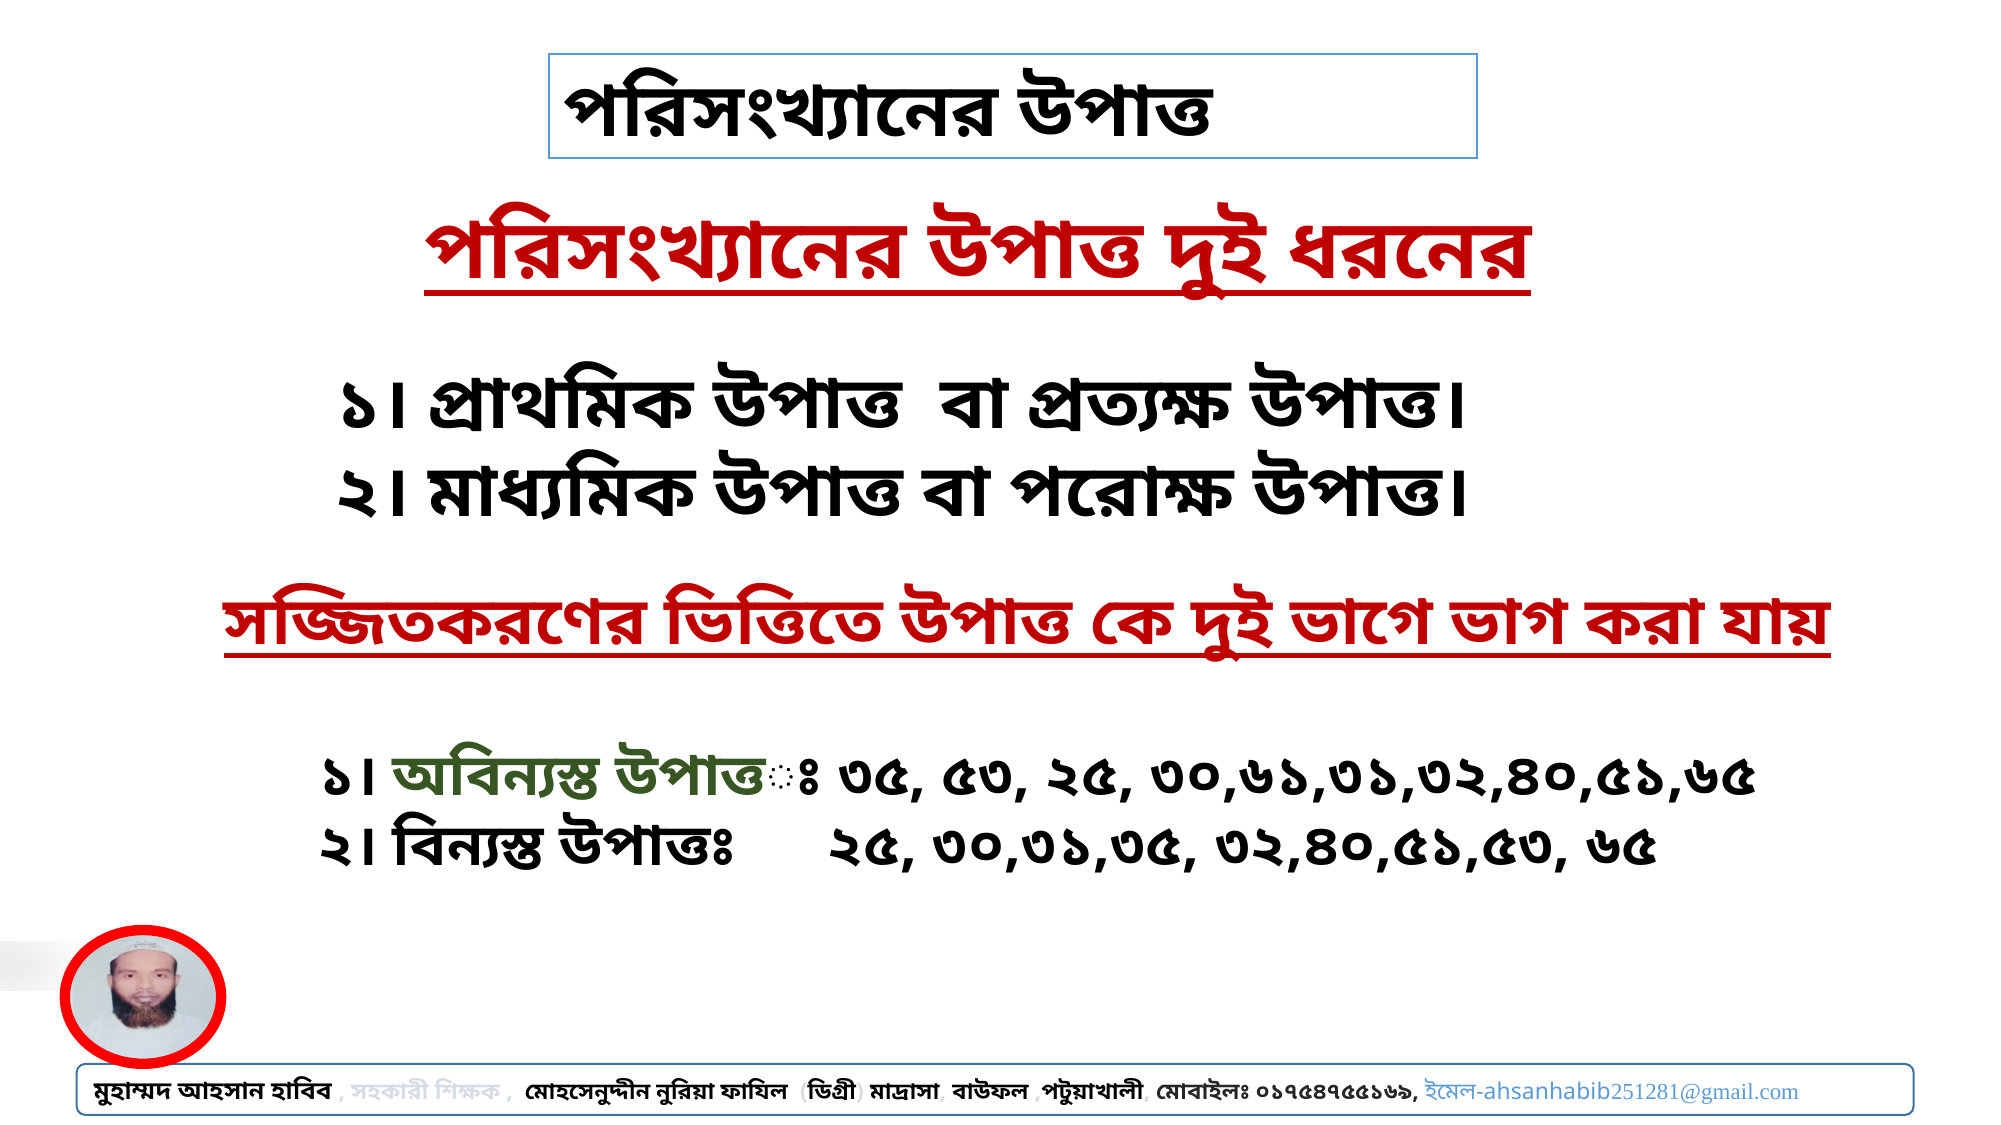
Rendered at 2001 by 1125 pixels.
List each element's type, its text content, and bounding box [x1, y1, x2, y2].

text_box মুহাম্মদ আহসান হাবিব , সহকারী শিক্ষক , মোহসেনুদ্দীন নুরিয়া ফাযিল (ডিগ্রী) মাদ্রাসা, বাউফল ,পটুয়াখালী, মোবাইলঃ ০১৭৫৪৭৫৫১৬৯, ইমেল-ahsanhabib251281@gmail.com [75, 1062, 1915, 1116]
text_box সজ্জিতকরণের ভিত্তিতে উপাত্ত কে দুই ভাগে ভাগ করা যায় ১। অবিন্যস্ত উপাত্তঃ ৩৫, ৫৩, ২৫, ৩০,৬১,৩১,৩২,৪০,৫১,৬৫ ২। বিন্যস্ত উপাত্তঃ ২৫, ৩০,৩১,৩৫, ৩২,৪০,৫১,৫৩, ৬৫ [105, 570, 1950, 885]
picture [64, 929, 222, 1064]
text_box পরিসংখ্যানের উপাত্ত [548, 53, 1478, 159]
text_box পরিসংখ্যানের উপাত্ত দুই ধরনের ১। প্রাথমিক উপাত্ত বা প্রত্যক্ষ উপাত্ত। ২। মাধ্যমিক উপাত্ত বা পরোক্ষ উপাত্ত। [320, 188, 1636, 539]
